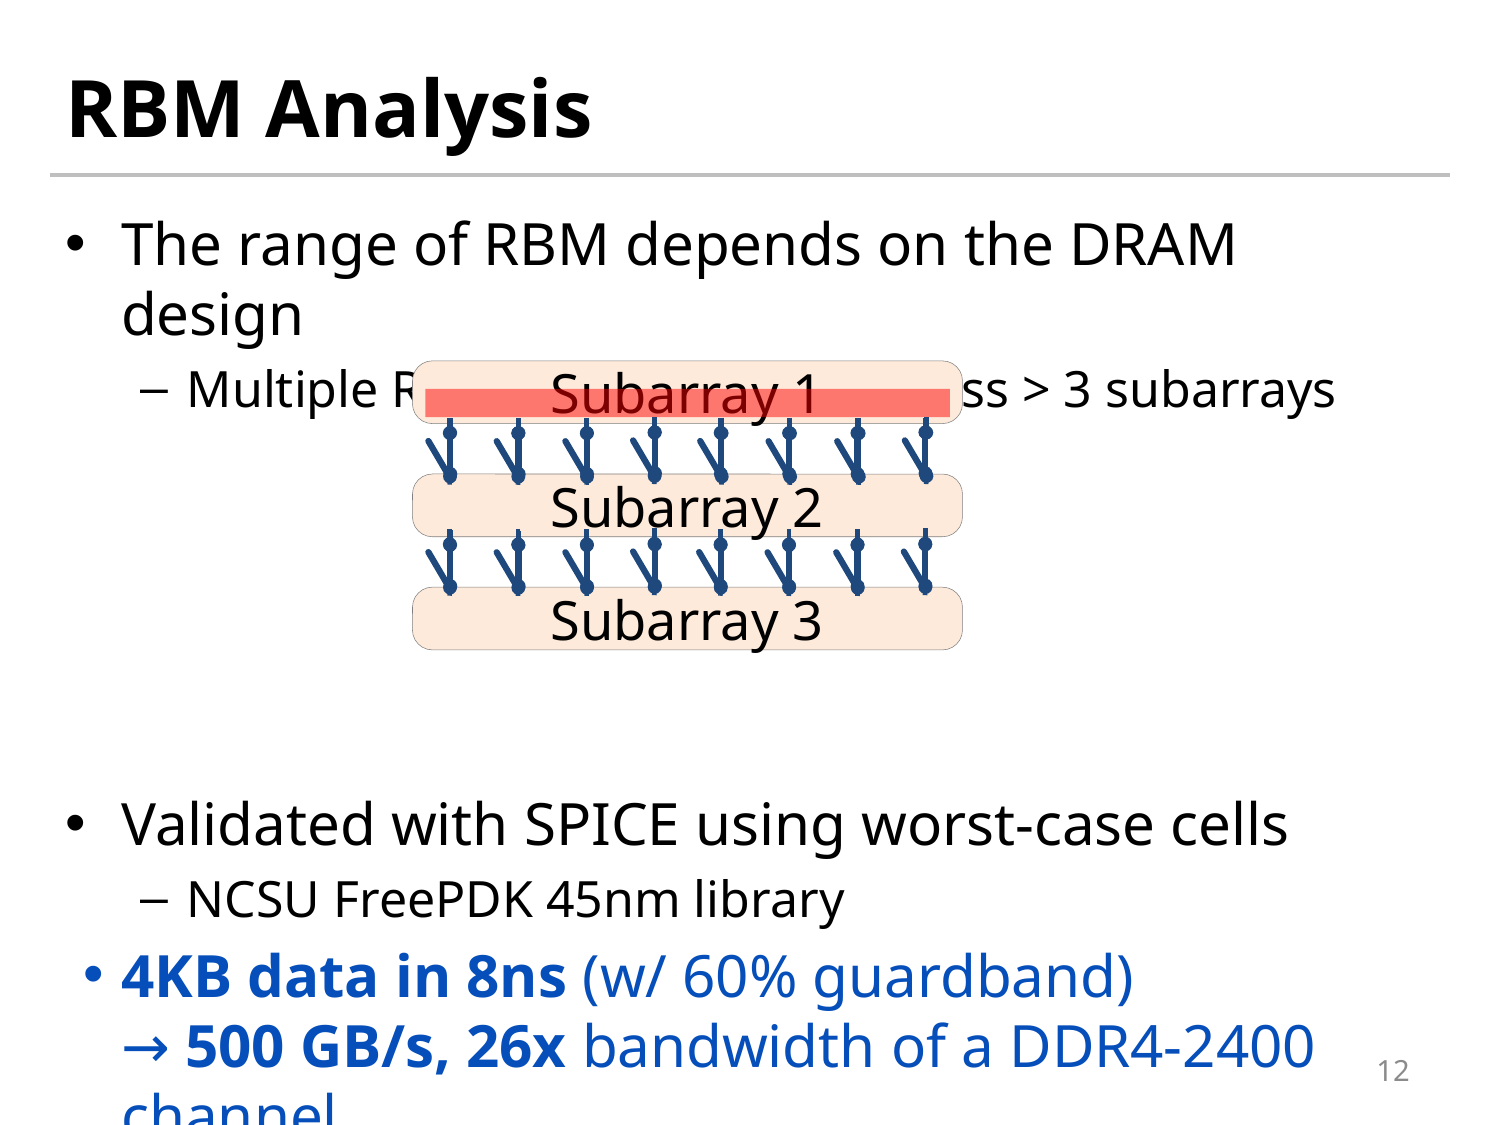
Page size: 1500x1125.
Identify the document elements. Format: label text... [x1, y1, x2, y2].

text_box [412, 360, 963, 650]
slide_number 12 [1074, 1042, 1425, 1103]
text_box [428, 417, 927, 596]
list The range of RBM depends on the DRAM design Multiple RBMs to move data across > 3 subarrays Validated with SPICE using worst-case cells NCSU FreePDK 45nm library 4KB data in 8ns (w/ 60% guardband) → 500 GB/s, 26x bandwidth of a DDR4-2400 channel 0.8% DRAM chip area overhead [O+ ISCA’14] [50, 200, 1450, 1075]
title RBM Analysis [50, 12, 1450, 200]
